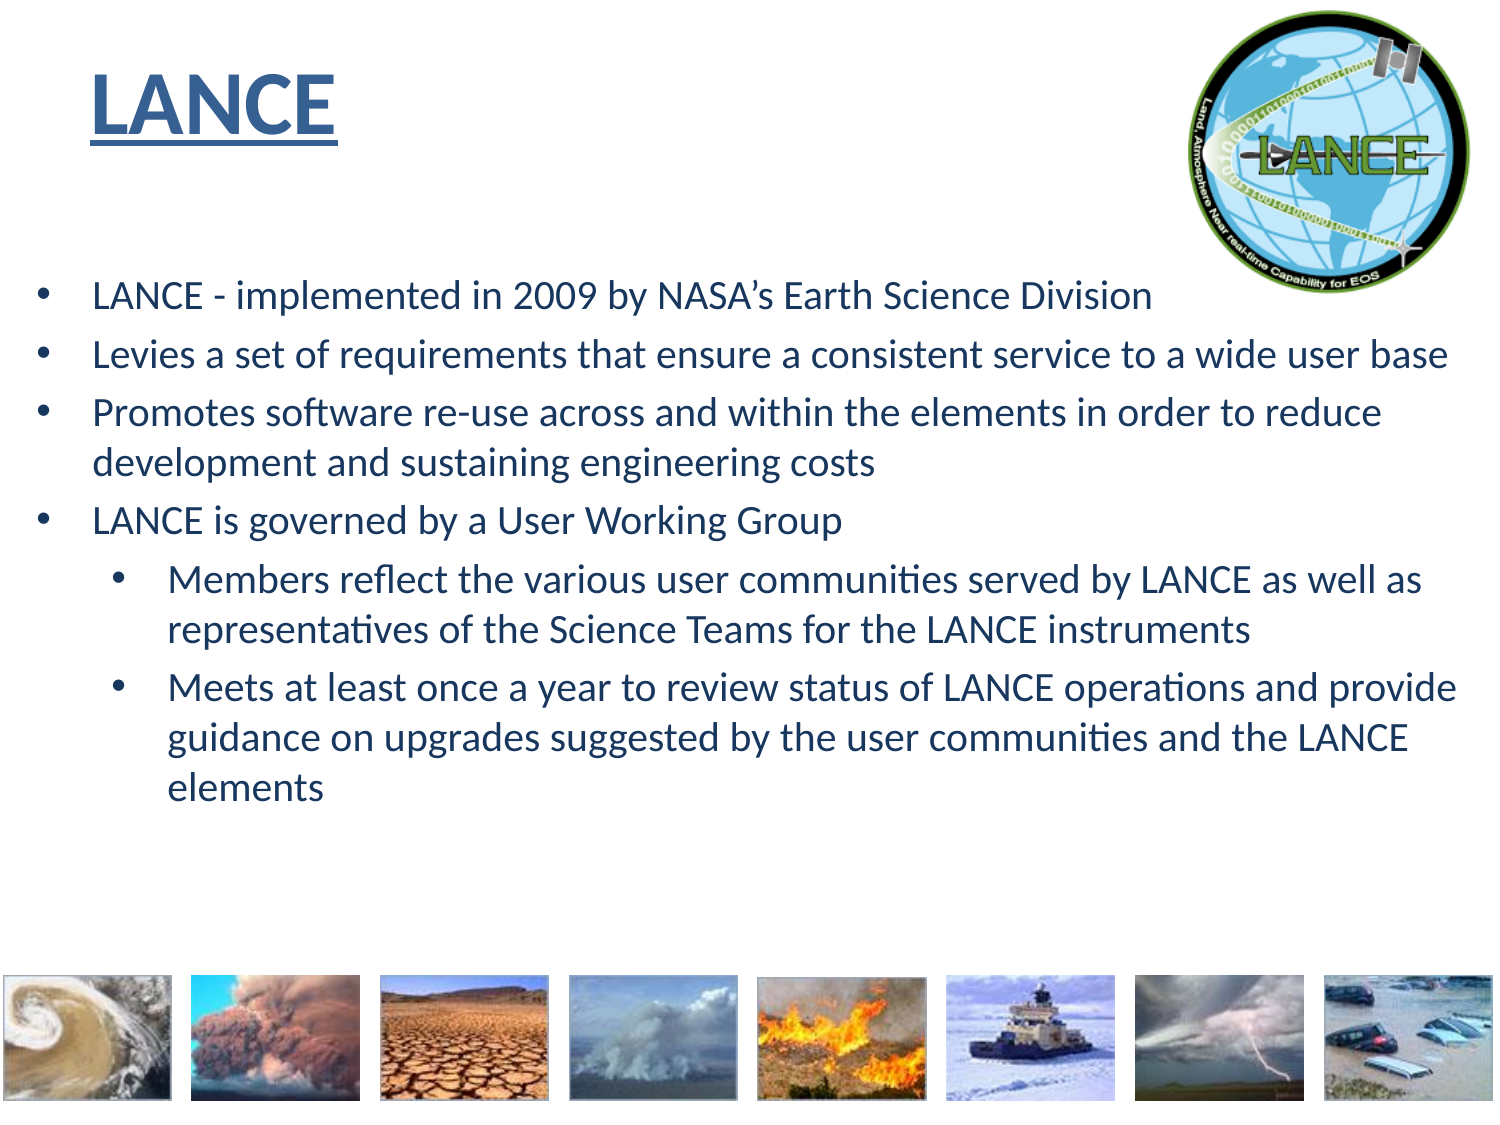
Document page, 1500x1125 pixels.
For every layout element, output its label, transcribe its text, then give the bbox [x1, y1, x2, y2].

picture [1135, 974, 1304, 1102]
picture [380, 974, 549, 1102]
picture [1179, 1, 1479, 302]
picture [946, 974, 1115, 1102]
text_box LANCE - implemented in 2009 by NASA’s Earth Science Division Levies a set of requirements that ensure a consistent service to a wide user base Promotes software re-use across and within the elements in order to reduce development and sustaining engineering costs LANCE is governed by a User Working Group Members reflect the various user communities served by LANCE as well as representatives of the Science Teams for the LANCE instruments Meets at least once a year to review status of LANCE operations and provide guidance on upgrades suggested by the user communities and the LANCE elements [21, 260, 1497, 818]
picture [757, 977, 927, 1101]
picture [569, 974, 738, 1102]
picture [191, 974, 361, 1102]
title LANCE [75, 26, 1174, 169]
picture [2, 974, 172, 1102]
picture [1323, 974, 1493, 1102]
